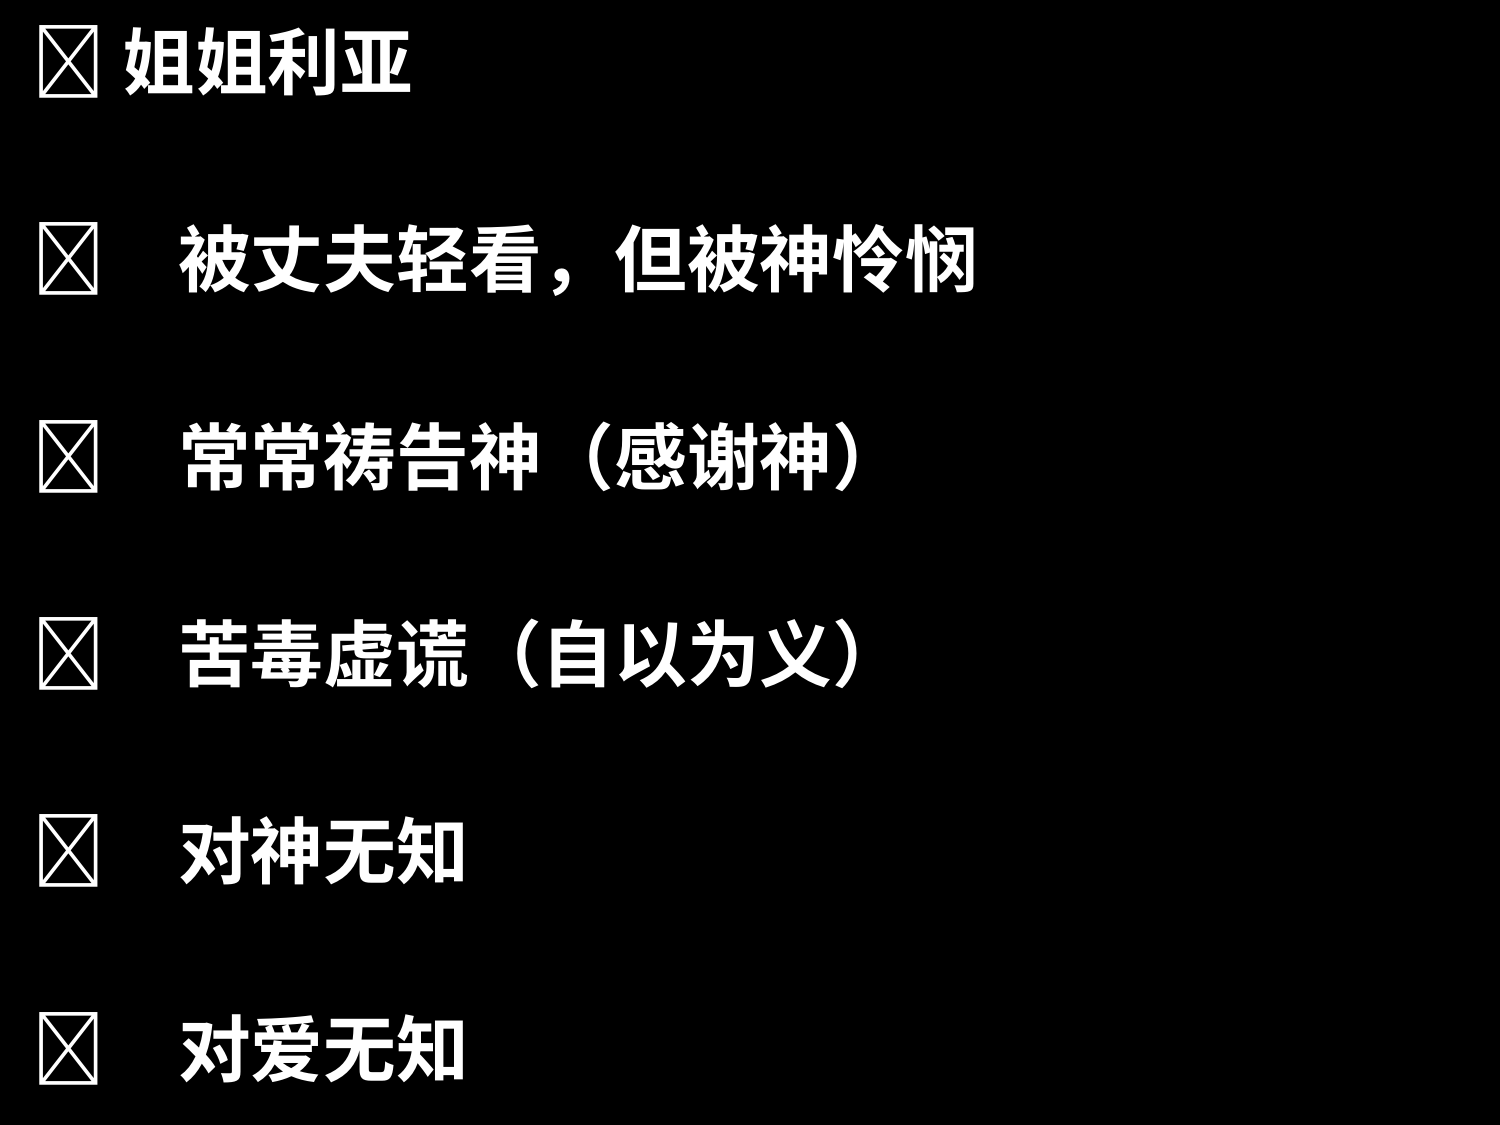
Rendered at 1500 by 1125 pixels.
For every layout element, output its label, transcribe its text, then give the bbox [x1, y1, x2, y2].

list 姐姐利亚  被丈夫轻看，但被神怜悯  常常祷告神（感谢神）  苦毒虚谎（自以为义）  对神无知  对爱无知 [17, 19, 1483, 1106]
